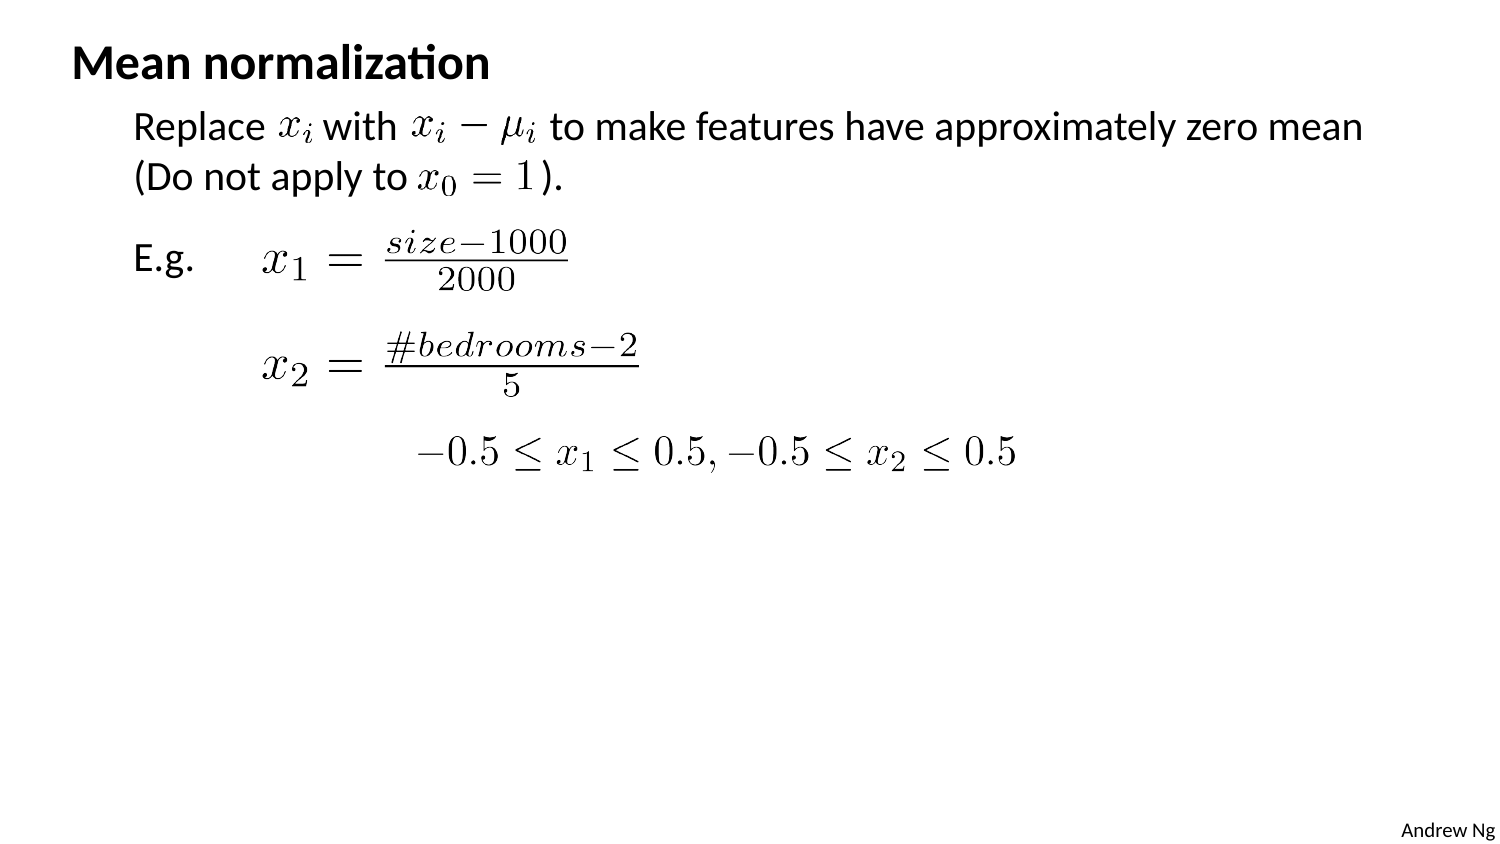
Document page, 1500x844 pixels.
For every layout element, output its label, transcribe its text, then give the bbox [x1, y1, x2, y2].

text_box Mean normalization [56, 21, 1438, 97]
text_box Replace with to make features have approximately zero mean (Do not apply to ). [118, 97, 1425, 207]
picture [416, 160, 532, 196]
picture [278, 116, 312, 143]
picture [262, 229, 568, 292]
text_box E.g. [118, 222, 882, 288]
picture [262, 331, 640, 398]
picture [418, 436, 1015, 473]
picture [411, 116, 535, 145]
